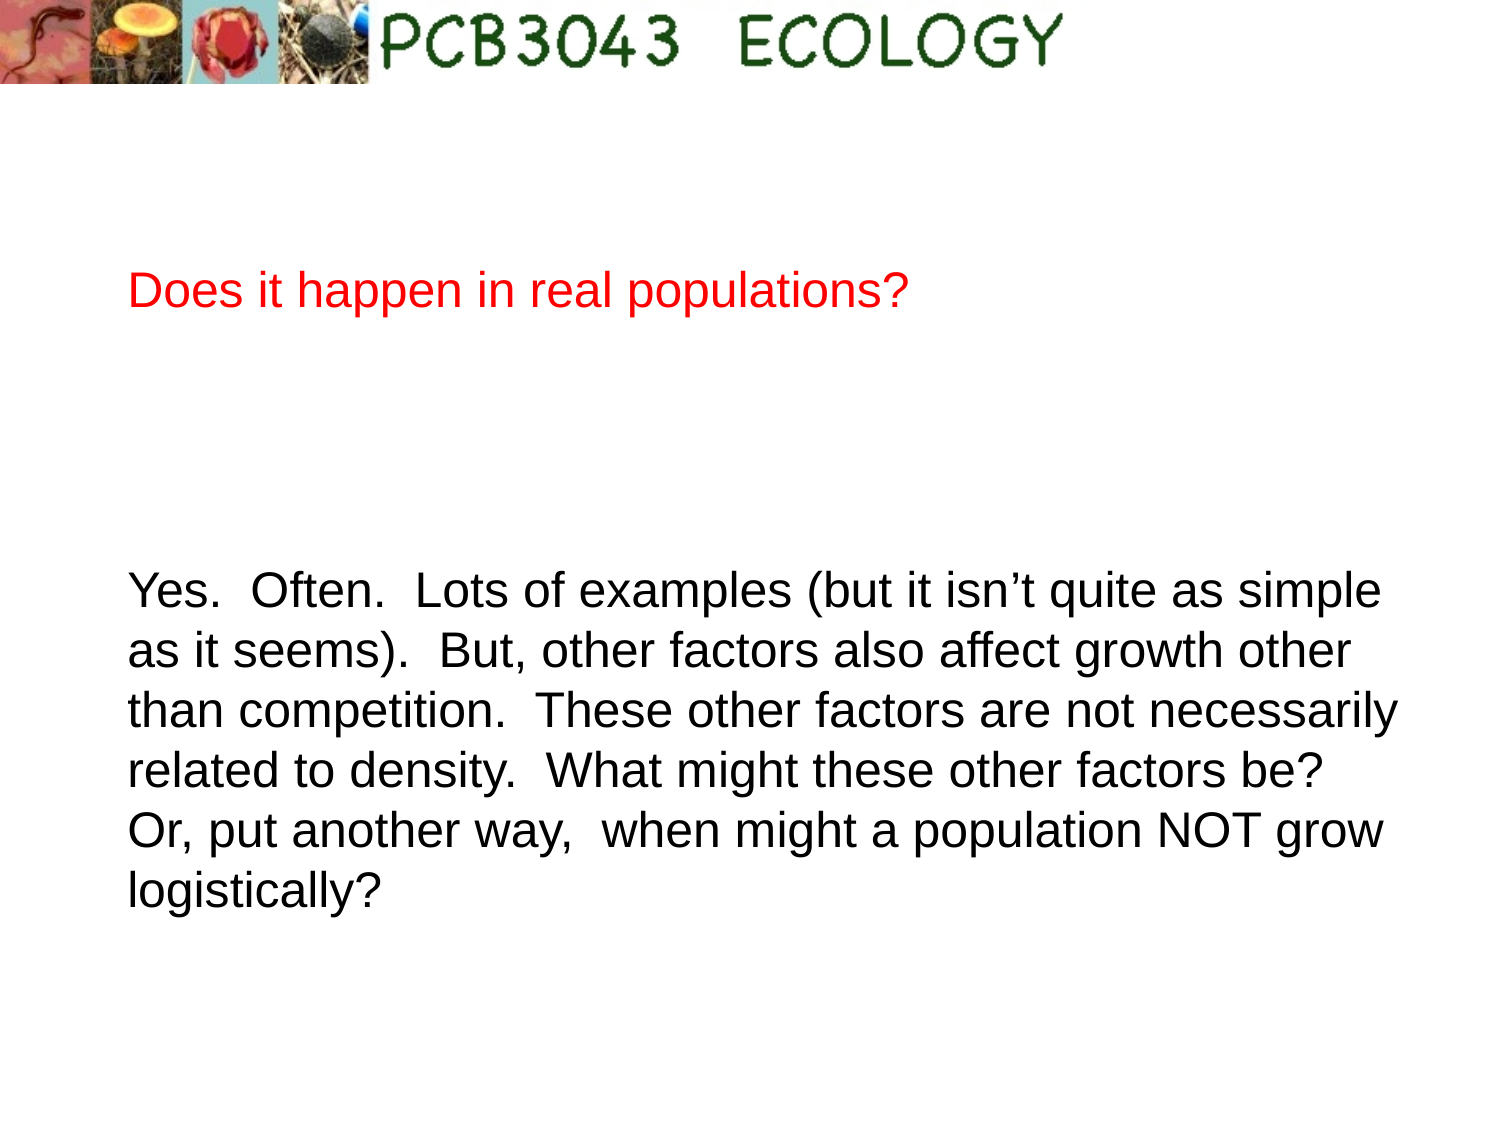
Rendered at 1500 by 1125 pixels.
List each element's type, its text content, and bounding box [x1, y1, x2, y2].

picture [0, 0, 1088, 84]
text_box Does it happen in real populations? Yes. Often. Lots of examples (but it isn’t quite as simple as it seems). But, other factors also affect growth other than competition. These other factors are not necessarily related to density. What might these other factors be? Or, put another way, when might a population NOT grow logistically? [112, 249, 1425, 1095]
